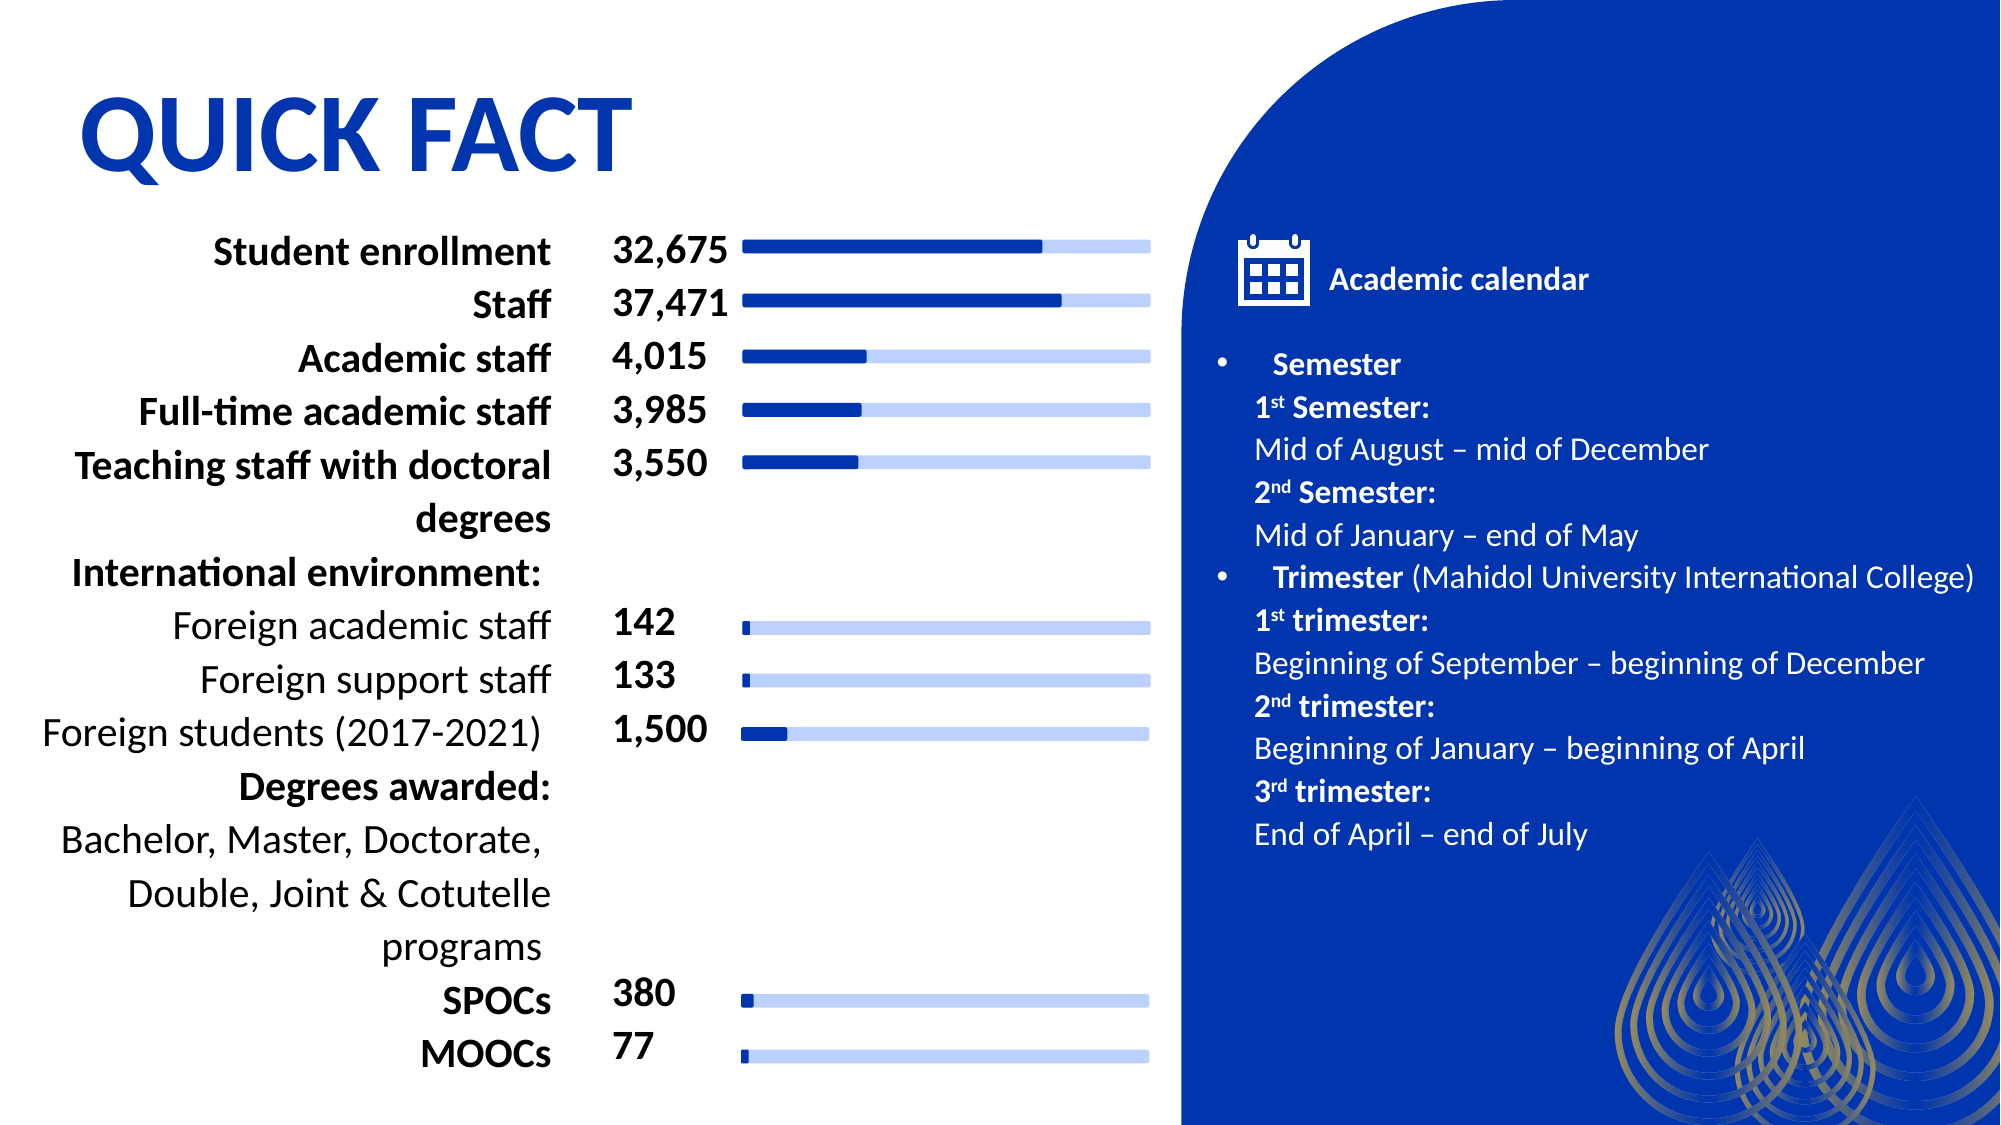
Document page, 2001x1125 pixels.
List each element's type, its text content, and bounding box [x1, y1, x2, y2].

text_box [788, 726, 1151, 742]
text_box [1180, 0, 2000, 1125]
text_box [753, 992, 1151, 1009]
text_box [741, 292, 1063, 309]
text_box Academic calendar Semester 1st Semester: Mid of August – mid of December 2nd Semester: Mid of January – end of May Trimester (Mahidol University International College) 1st trimester: Beginning of September – beginning of December 2nd trimester: Beginning of January – beginning of April 3rd trimester: End of April – end of July [1201, 246, 2000, 860]
text_box [860, 401, 1152, 418]
text_box [741, 348, 868, 365]
text_box [739, 992, 755, 1009]
text_box [741, 401, 863, 418]
text_box [739, 726, 789, 742]
text_box QUICK FACT [64, 51, 754, 202]
text_box 32,675 37,471 4,015 3,985 3,550 142 133 1,500 380 77 [597, 214, 754, 1075]
text_box [1042, 238, 1152, 255]
picture [1612, 744, 2000, 1125]
text_box [1061, 292, 1152, 309]
picture [1238, 234, 1310, 307]
text_box [858, 454, 1152, 471]
text_box [741, 238, 1044, 255]
text_box [750, 672, 1152, 689]
text_box [740, 1048, 750, 1065]
text_box [741, 620, 751, 636]
text_box [751, 620, 1152, 636]
text_box [866, 348, 1152, 365]
text_box [741, 672, 751, 689]
text_box [741, 454, 860, 471]
text_box Student enrollment Staff Academic staff Full-time academic staff Teaching staff with doctoral degrees International environment: Foreign academic staff Foreign support staff Foreign students (2017-2021) Degrees awarded: Bachelor, Master, Doctorate, Double, Joint & Cotutelle programs SPOCs MOOCs [0, 212, 567, 1084]
text_box [749, 1048, 1151, 1065]
